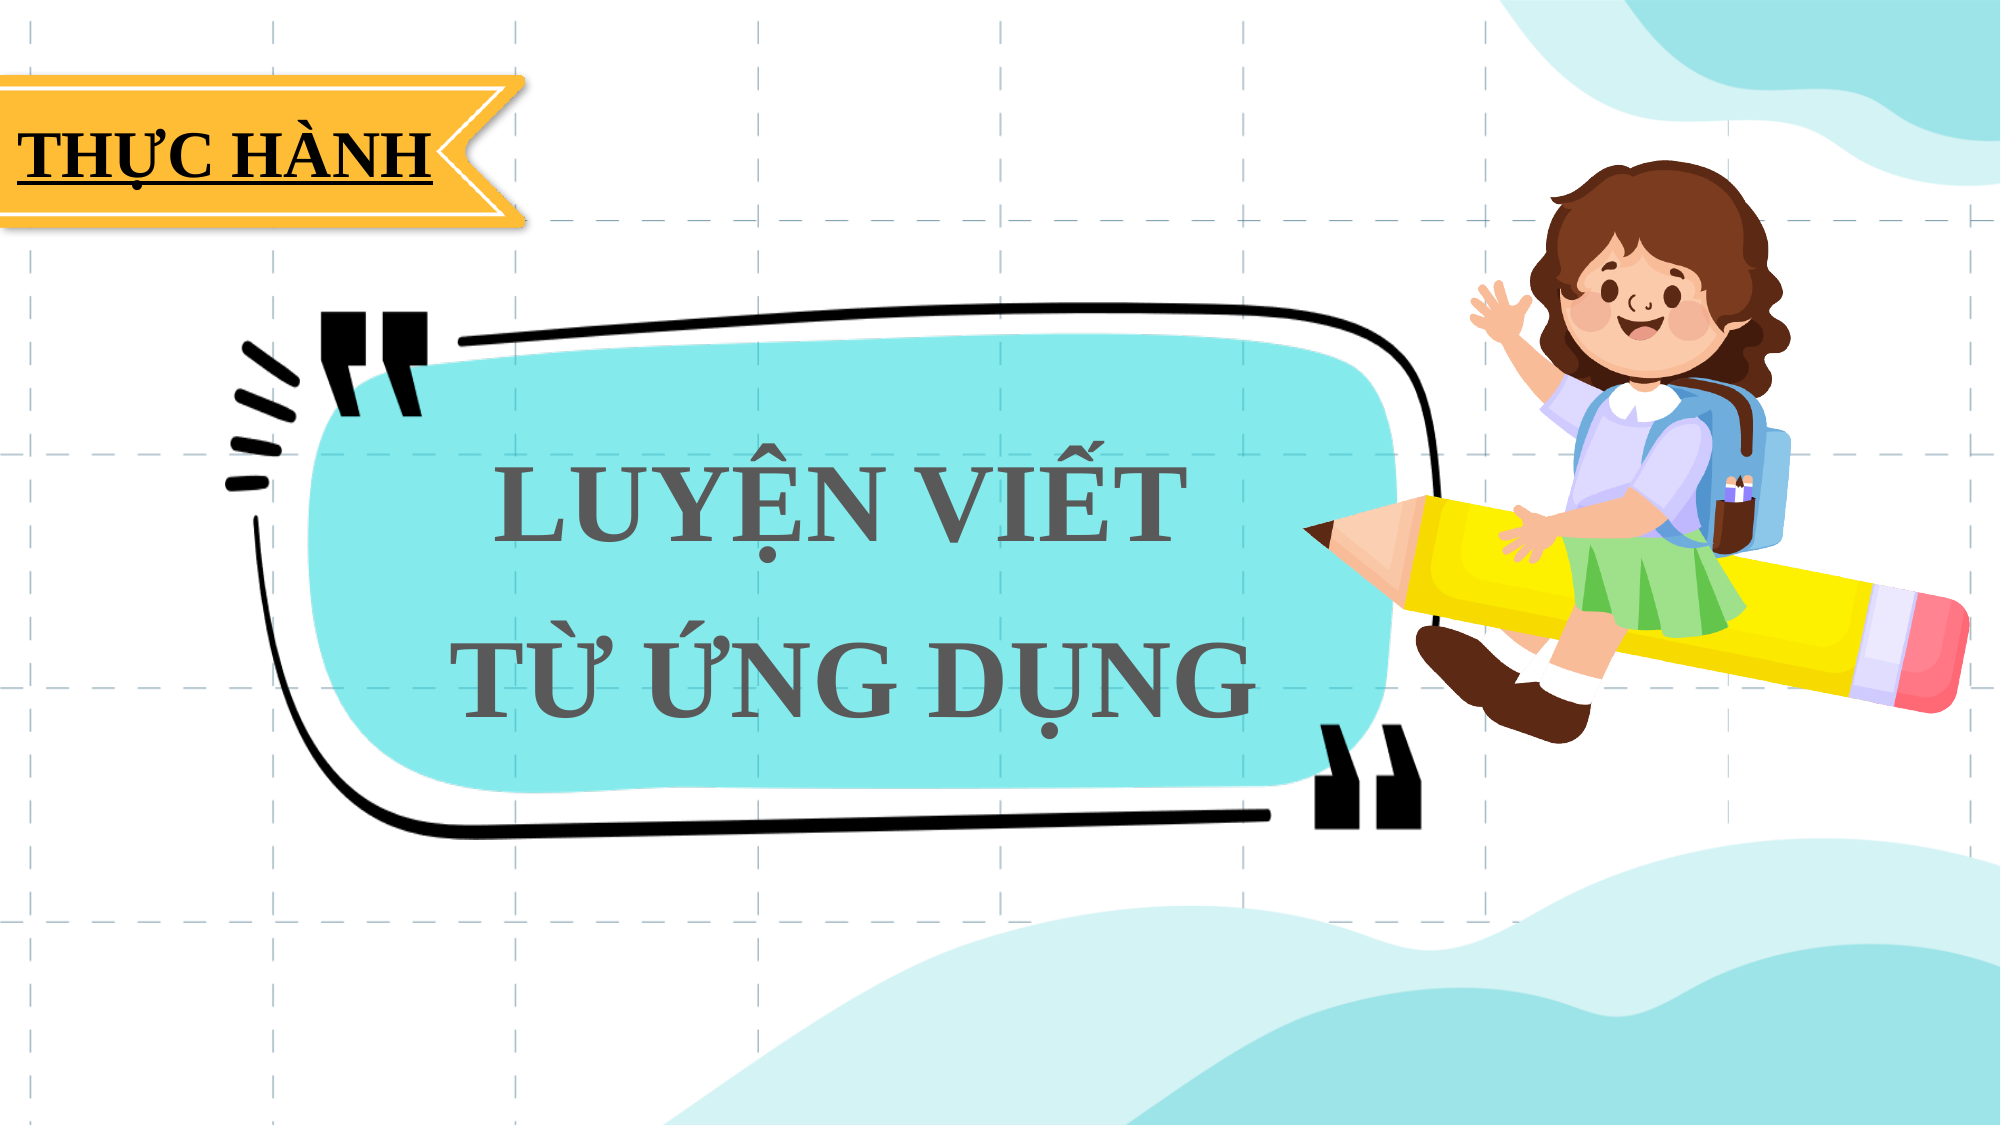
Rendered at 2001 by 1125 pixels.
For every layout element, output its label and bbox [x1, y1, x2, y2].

text_box [225, 302, 1443, 840]
picture [0, 0, 2001, 1125]
